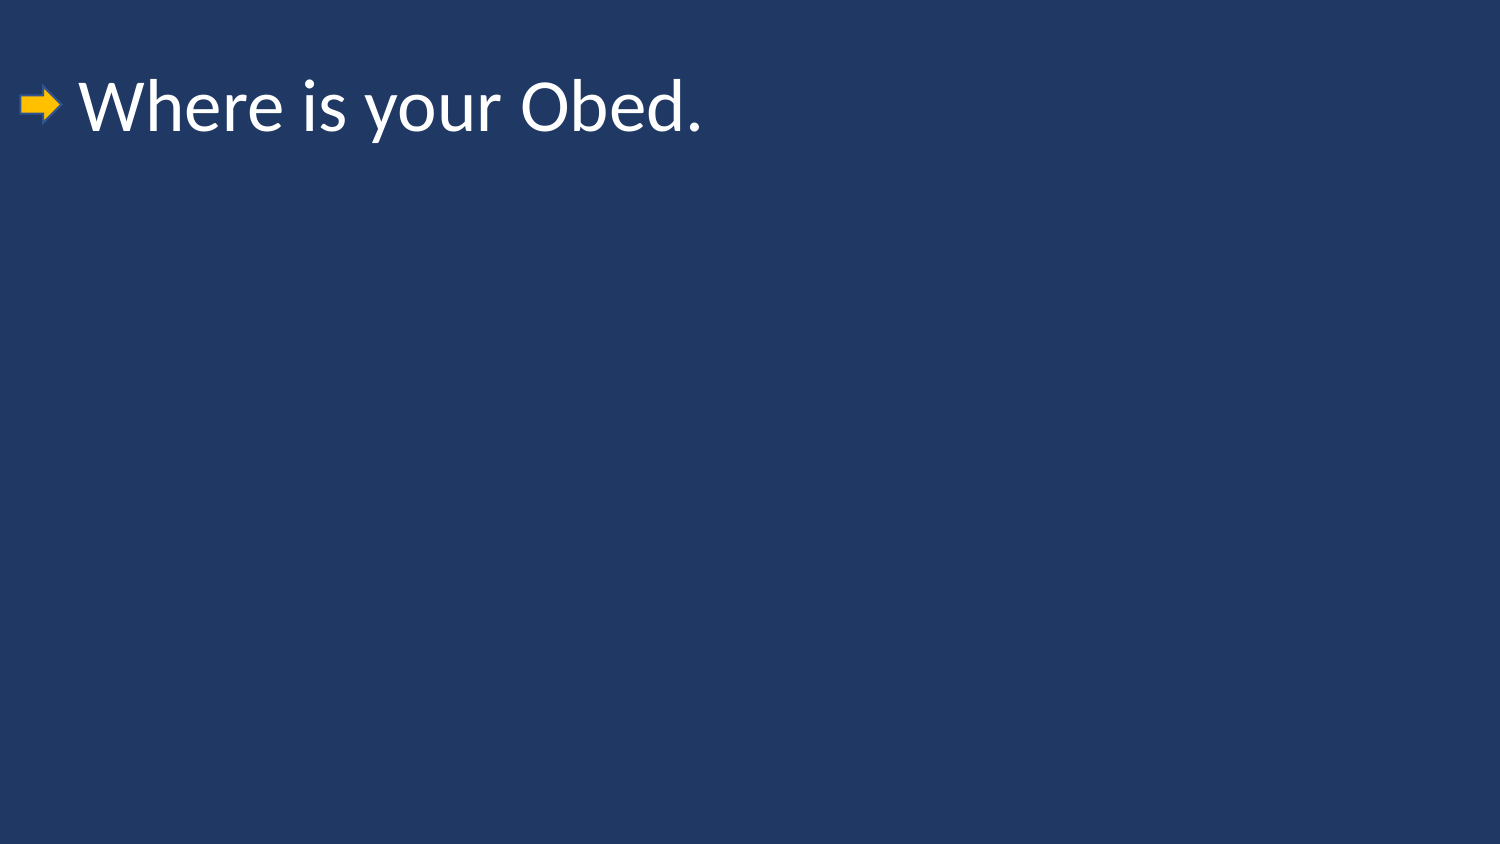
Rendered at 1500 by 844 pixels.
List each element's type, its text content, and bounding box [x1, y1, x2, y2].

text_box [19, 83, 63, 126]
text_box Where is your Obed. [67, 50, 1289, 472]
